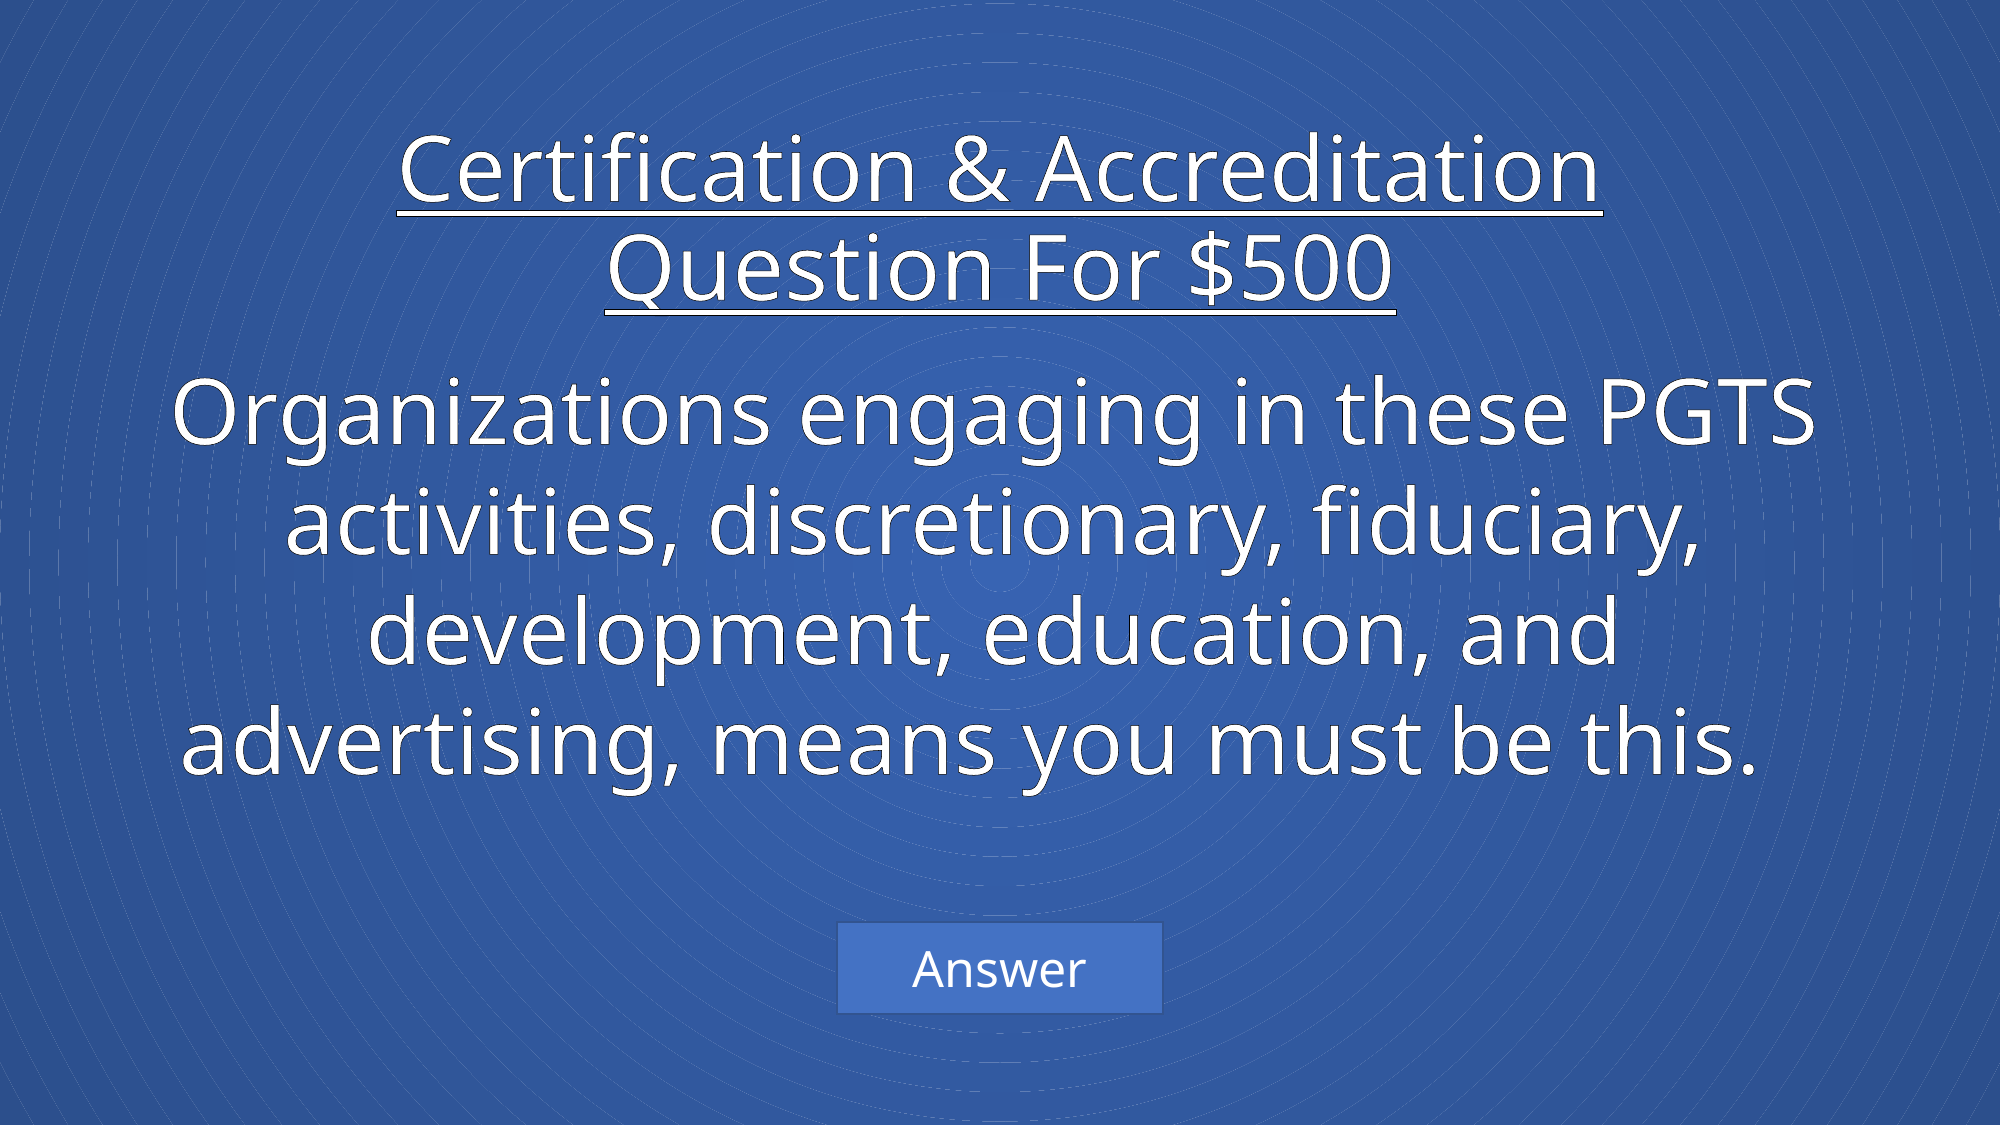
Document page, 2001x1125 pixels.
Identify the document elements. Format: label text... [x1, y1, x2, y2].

text_box Organizations engaging in these PGTS activities, discretionary, fiduciary, development, education, and advertising, means you must be this. [126, 345, 1863, 800]
title Certification & Accreditation Question For $500 [137, 112, 1863, 330]
